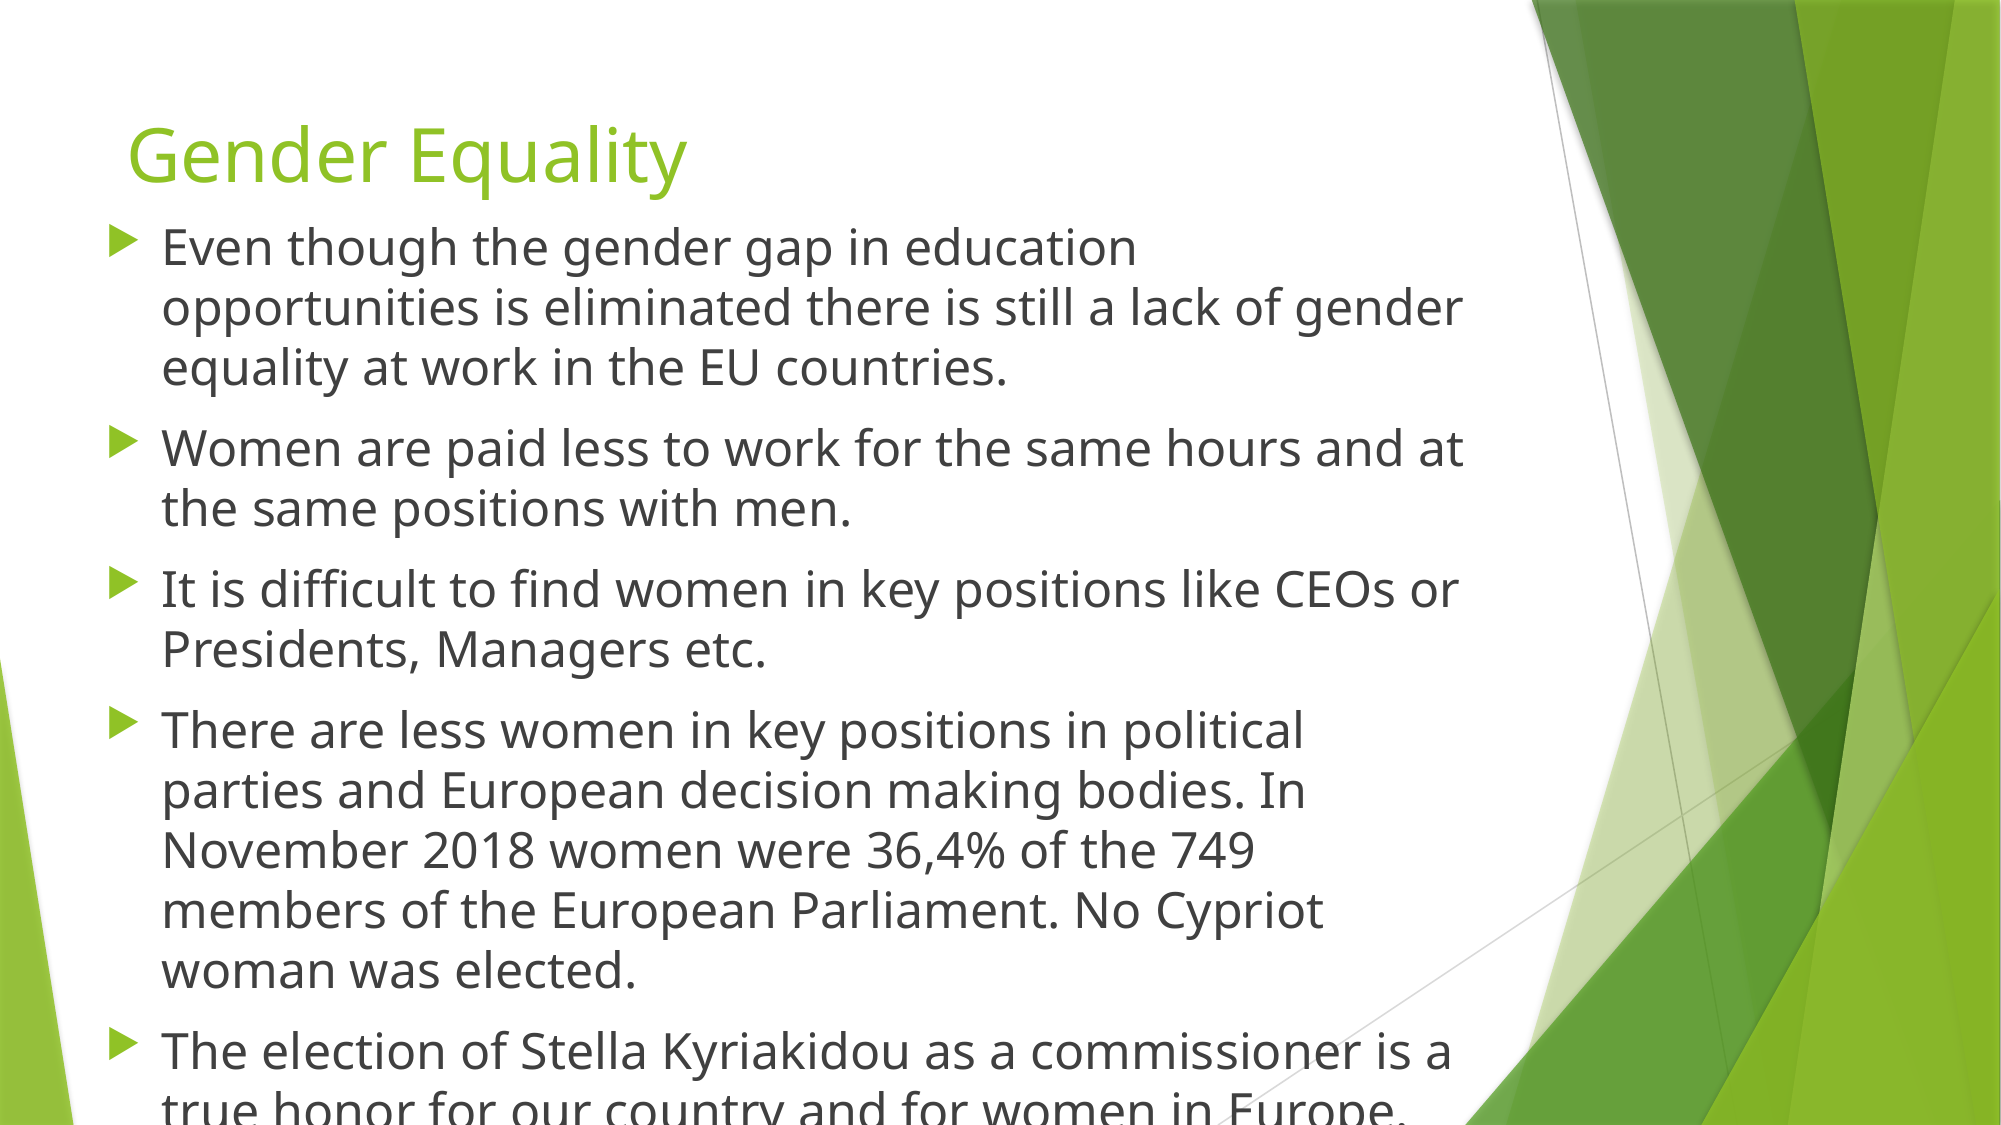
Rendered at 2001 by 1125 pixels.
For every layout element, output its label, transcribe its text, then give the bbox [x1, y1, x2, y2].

list Even though the gender gap in education opportunities is eliminated there is still a lack of gender equality at work in the EU countries. Women are paid less to work for the same hours and at the same positions with men. It is difficult to find women in key positions like CEOs or Presidents, Managers etc. There are less women in key positions in political parties and European decision making bodies. In November 2018 women were 36,4% of the 749 members of the European Parliament. No Cypriot woman was elected. The election of Stella Kyriakidou as a commissioner is a true honor for our country and for women in Europe. [90, 208, 1484, 1125]
title Gender Equality [111, 99, 1522, 317]
